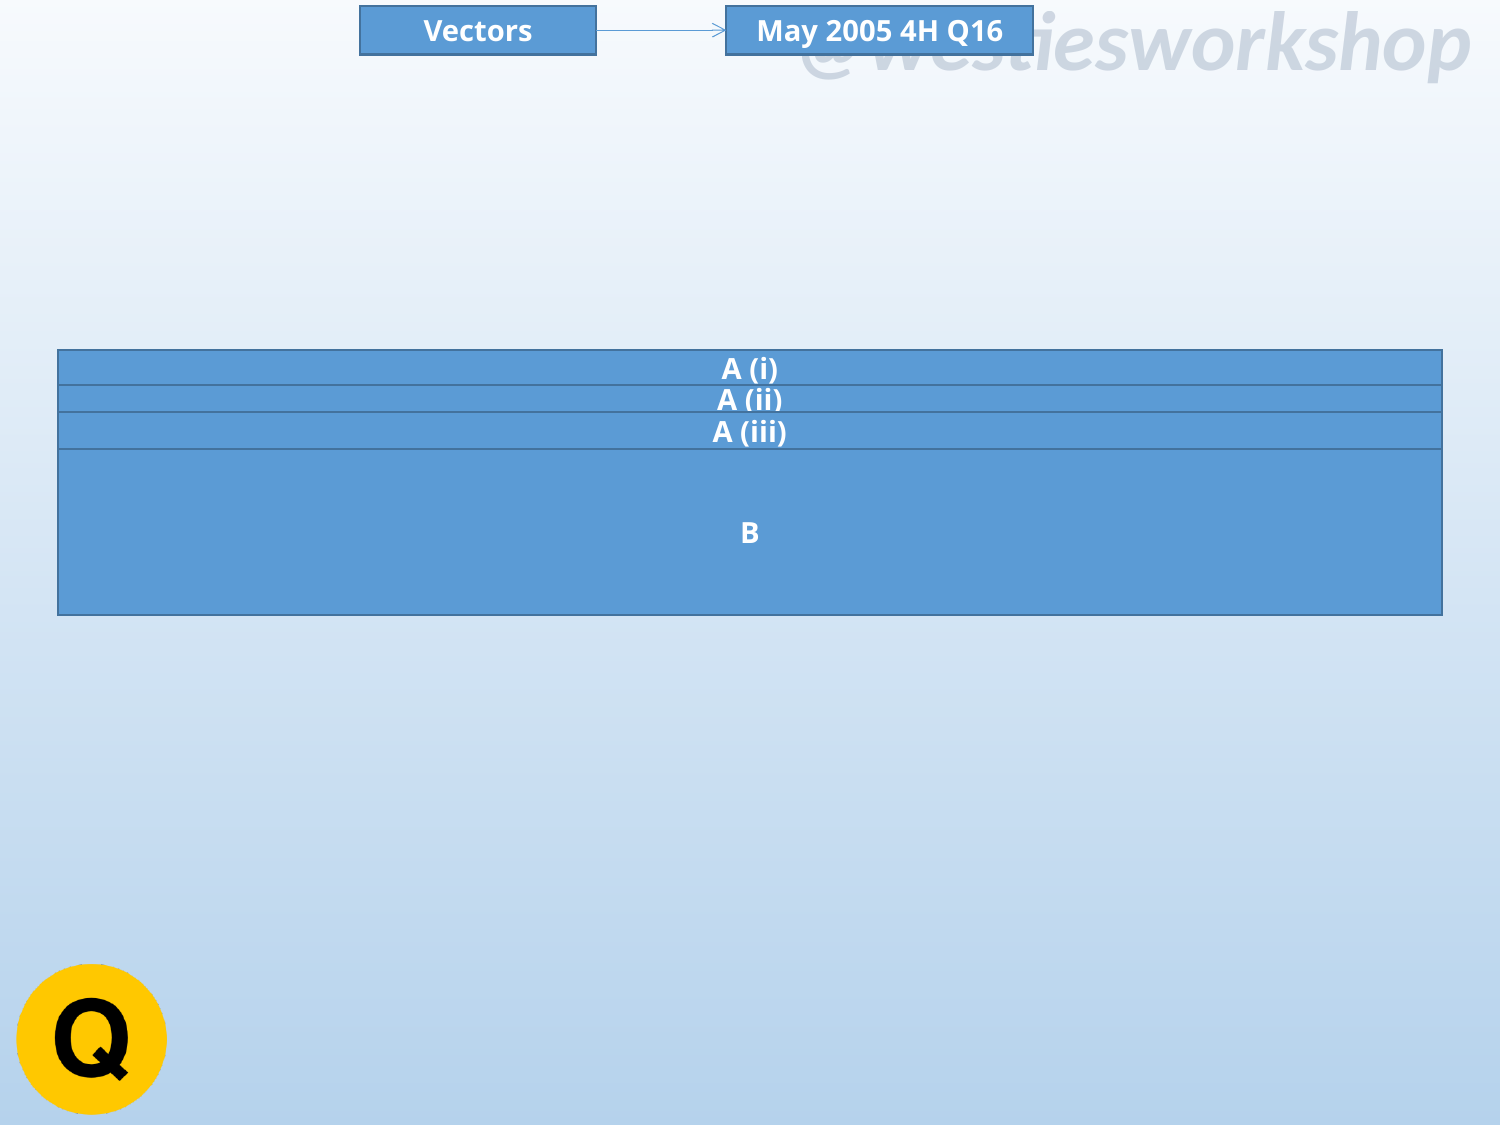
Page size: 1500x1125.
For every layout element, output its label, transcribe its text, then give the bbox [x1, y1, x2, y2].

text_box Vectors [359, 5, 597, 56]
text_box May 2005 4H Q16 [725, 5, 1034, 56]
picture [0, 940, 191, 1125]
picture [57, 349, 1443, 615]
